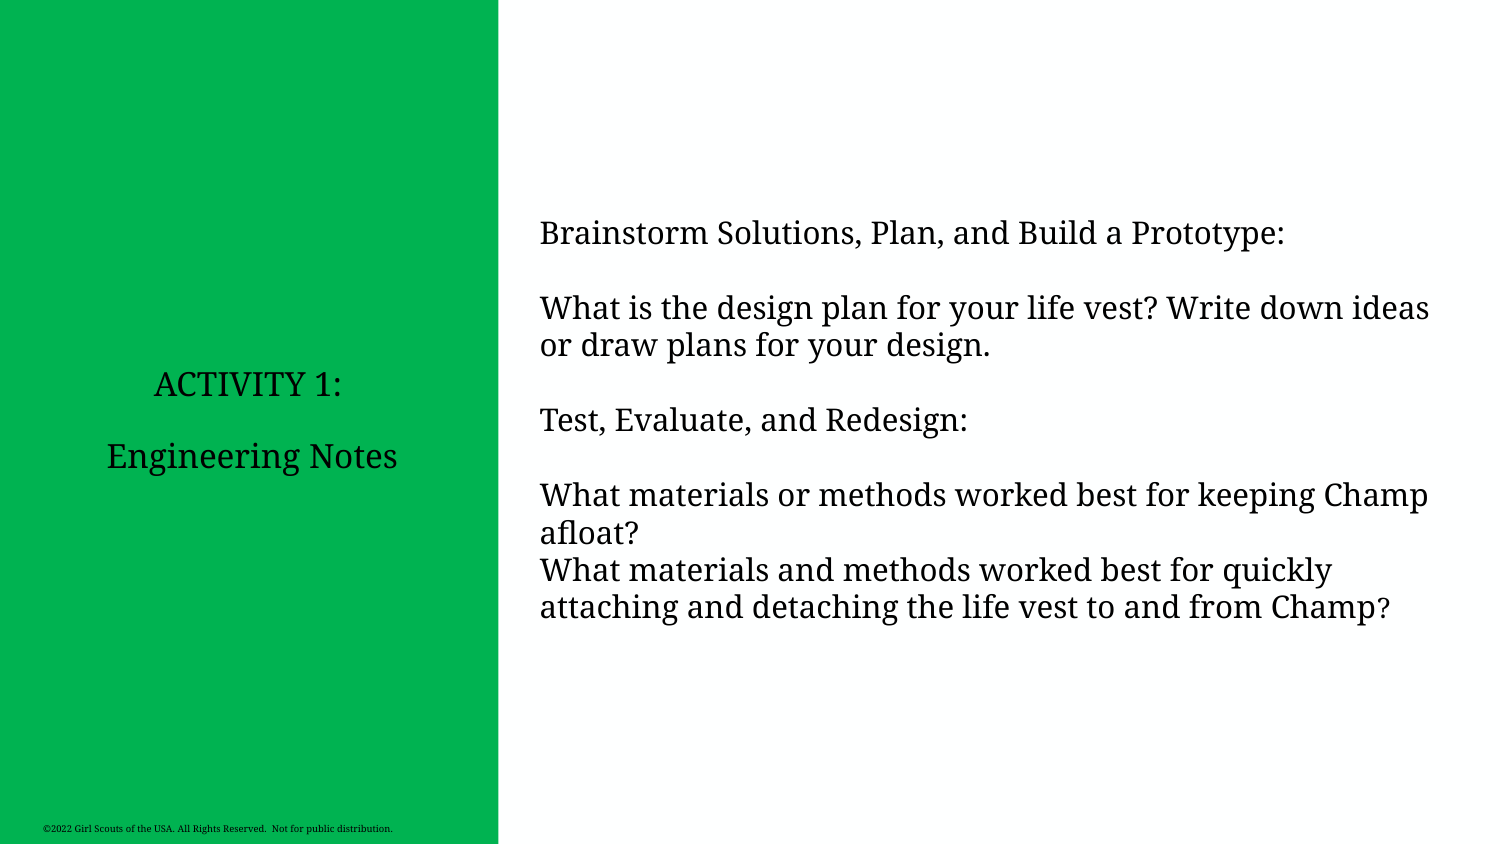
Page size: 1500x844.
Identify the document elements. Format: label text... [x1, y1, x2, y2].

text_box Brainstorm Solutions, Plan, and Build a Prototype: What is the design plan for your life vest? Write down ideas or draw plans for your design. Test, Evaluate, and Redesign: What materials or methods worked best for keeping Champ afloat? What materials and methods worked best for quickly attaching and detaching the life vest to and from Champ? [524, 205, 1456, 633]
footer ©2022 Girl Scouts of the USA. All Rights Reserved. Not for public distribution. [28, 818, 959, 844]
title ACTIVITY 1: Engineering Notes [27, 251, 478, 593]
